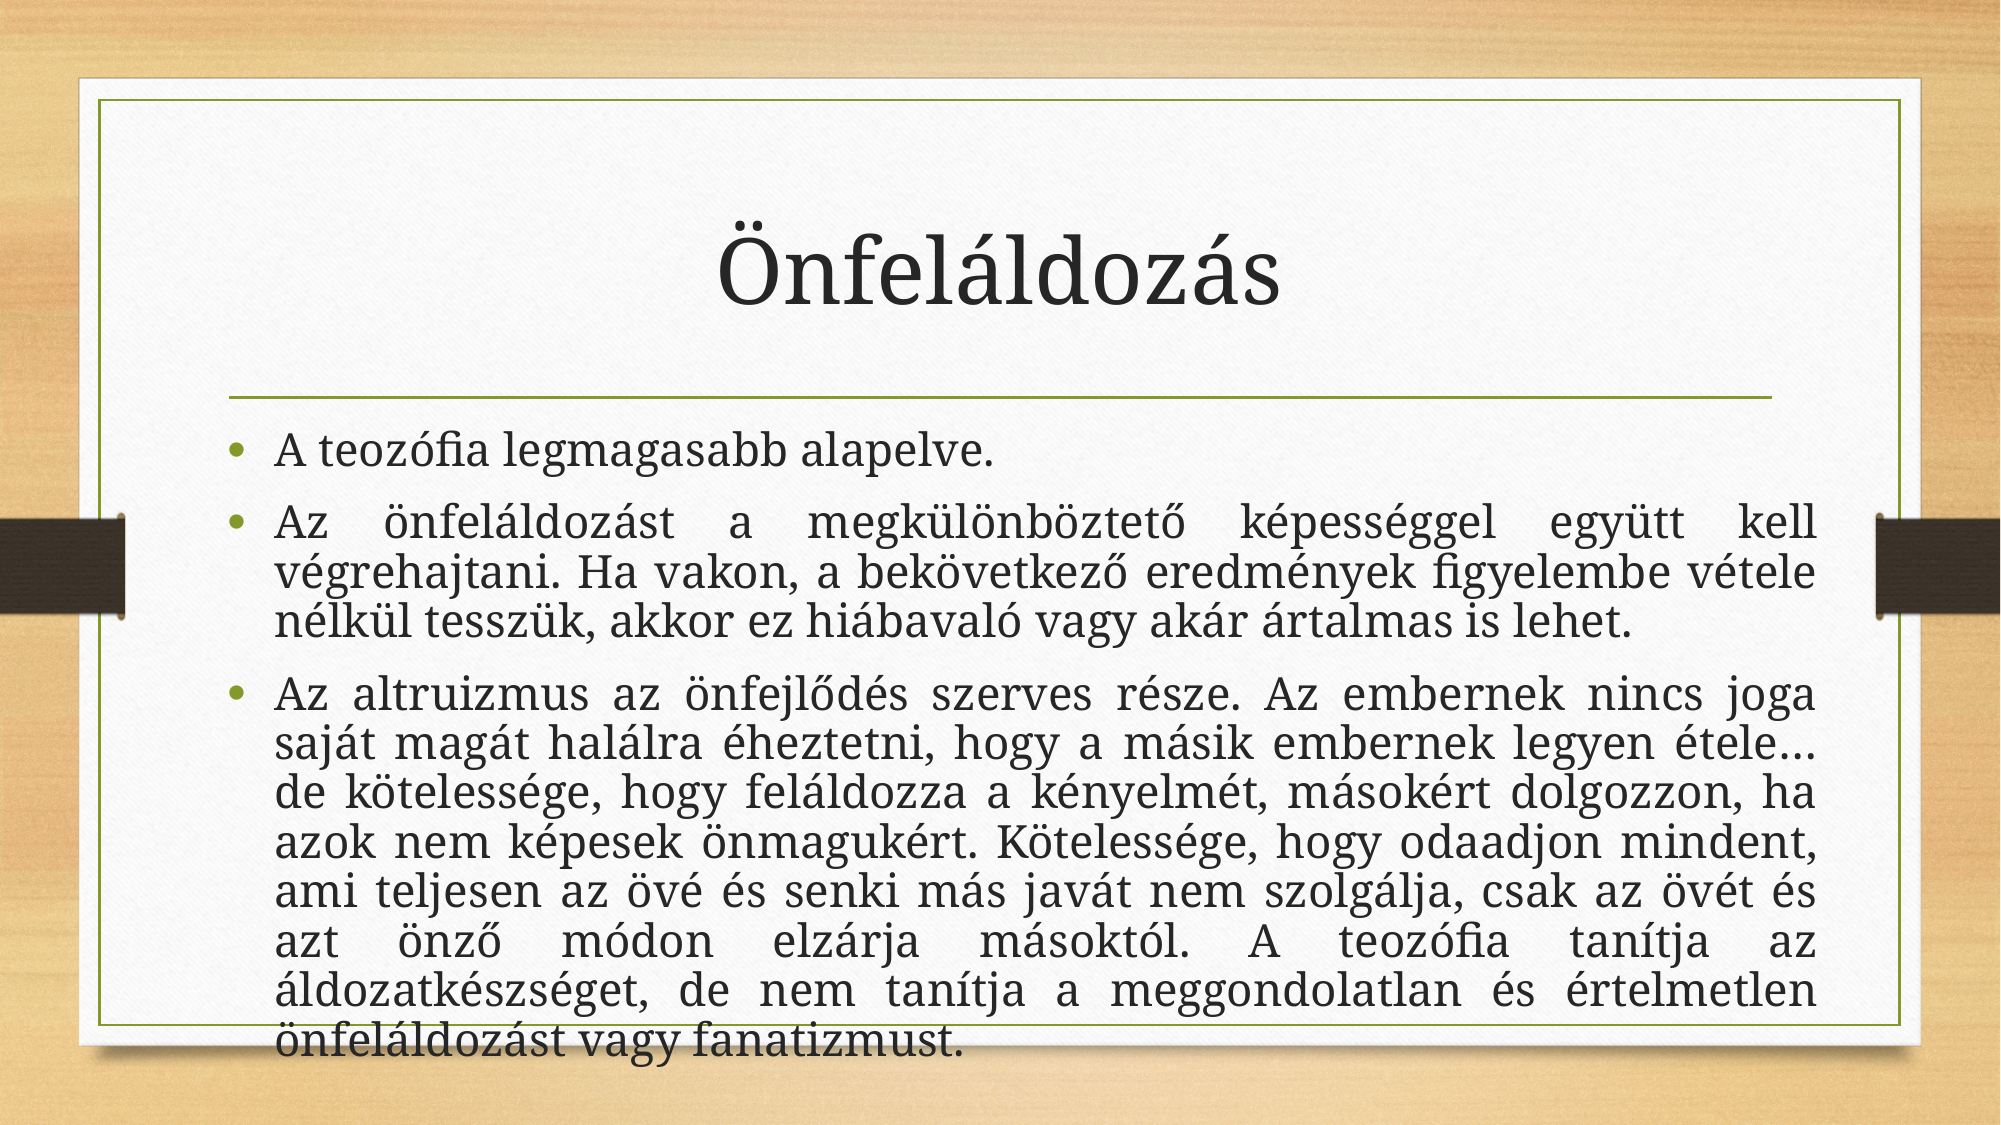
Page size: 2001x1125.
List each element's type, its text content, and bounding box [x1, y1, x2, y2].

list A teozófia legmagasabb alapelve. Az önfeláldozást a megkülönböztető képességgel együtt kell végrehajtani. Ha vakon, a bekövetkező eredmények figyelembe vétele nélkül tesszük, akkor ez hiábavaló vagy akár ártalmas is lehet. Az altruizmus az önfejlődés szerves része. Az embernek nincs joga saját magát halálra éheztetni, hogy a másik embernek legyen étele… de kötelessége, hogy feláldozza a kényelmét, másokért dolgozzon, ha azok nem képesek önmagukért. Kötelessége, hogy odaadjon mindent, ami teljesen az övé és senki más javát nem szolgálja, csak az övét és azt önző módon elzárja másoktól. A teozófia tanítja az áldozatkészséget, de nem tanítja a meggondolatlan és értelmetlen önfeláldozást vagy fanatizmust. [212, 419, 1835, 1005]
picture [0, 0, 2001, 1125]
title Önfeláldozás [212, 161, 1788, 375]
